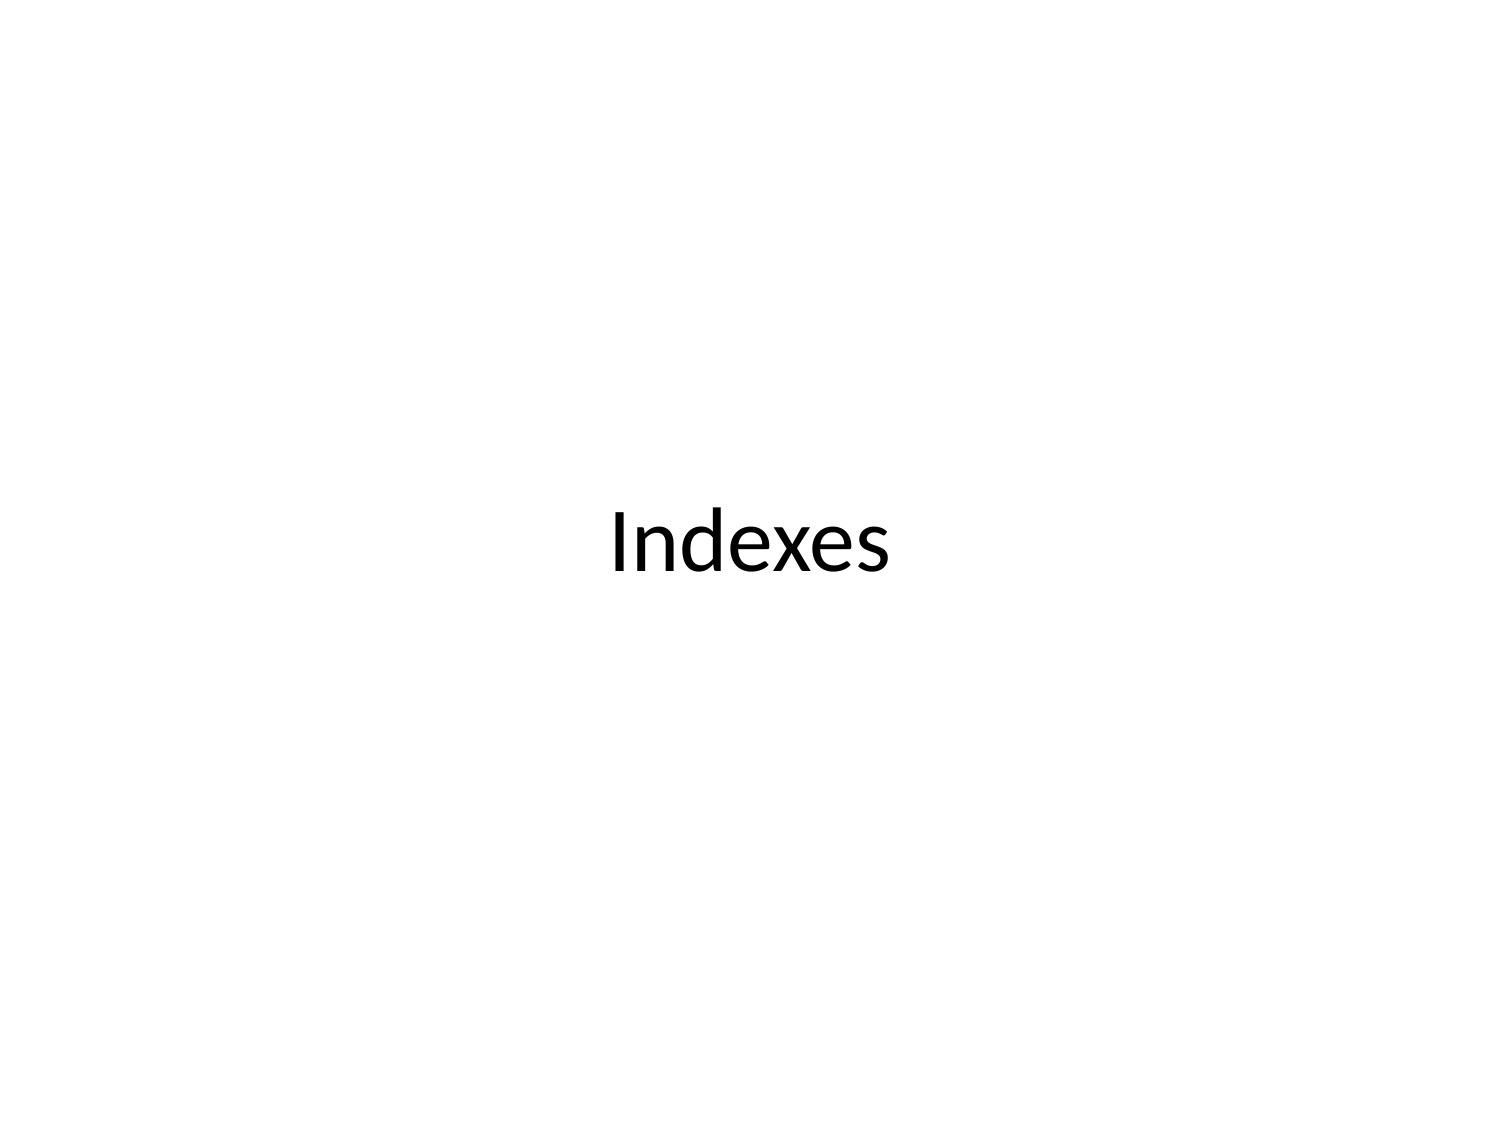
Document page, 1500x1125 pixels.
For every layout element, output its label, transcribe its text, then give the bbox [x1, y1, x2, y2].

title Indexes [75, 45, 1425, 1025]
